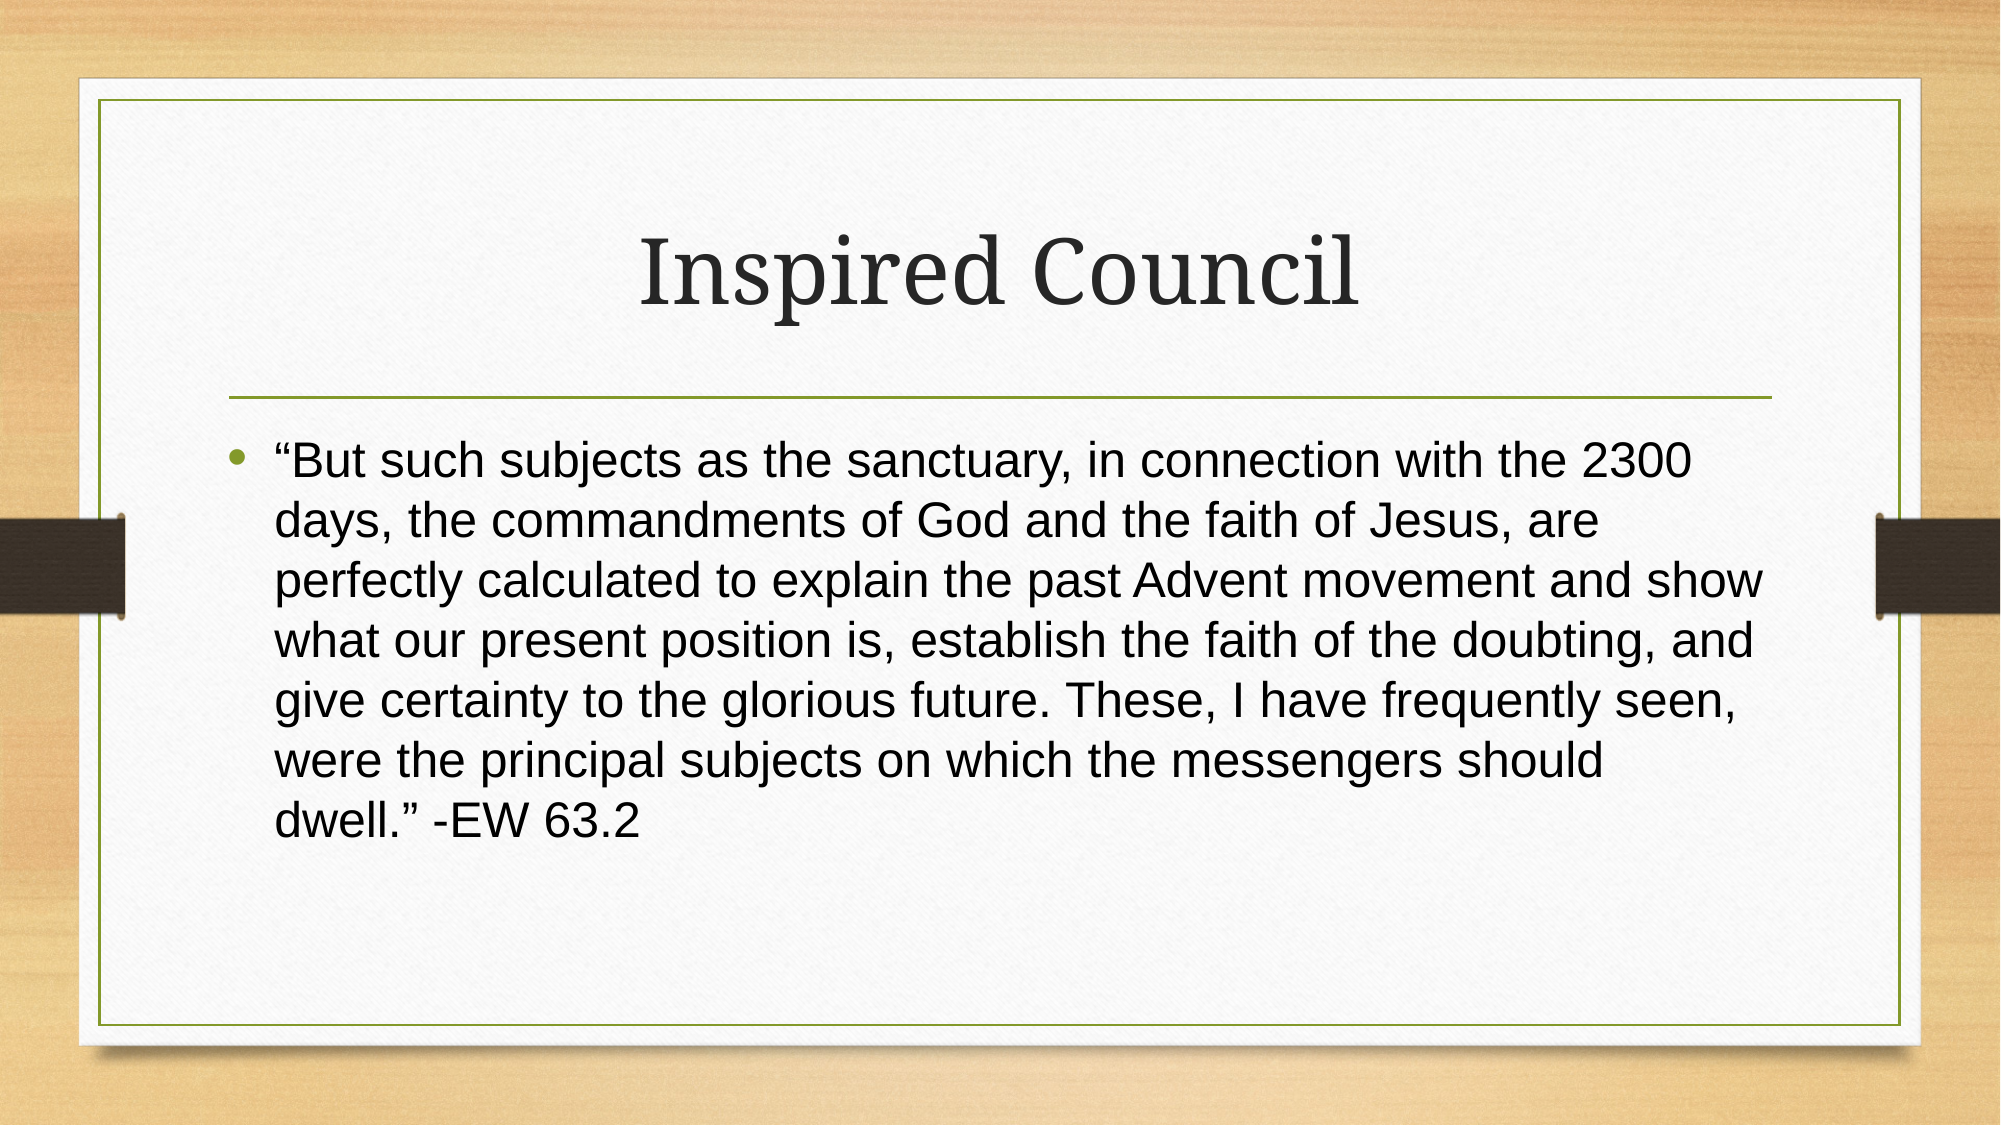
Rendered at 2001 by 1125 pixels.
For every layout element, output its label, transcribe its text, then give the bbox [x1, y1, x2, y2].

title Inspired Council [212, 161, 1788, 375]
picture [0, 0, 2001, 1125]
list “But such subjects as the sanctuary, in connection with the 2300 days, the commandments of God and the faith of Jesus, are perfectly calculated to explain the past Advent movement and show what our present position is, establish the faith of the doubting, and give certainty to the glorious future. These, I have frequently seen, were the principal subjects on which the messengers should dwell.” -EW 63.2 [212, 419, 1788, 964]
